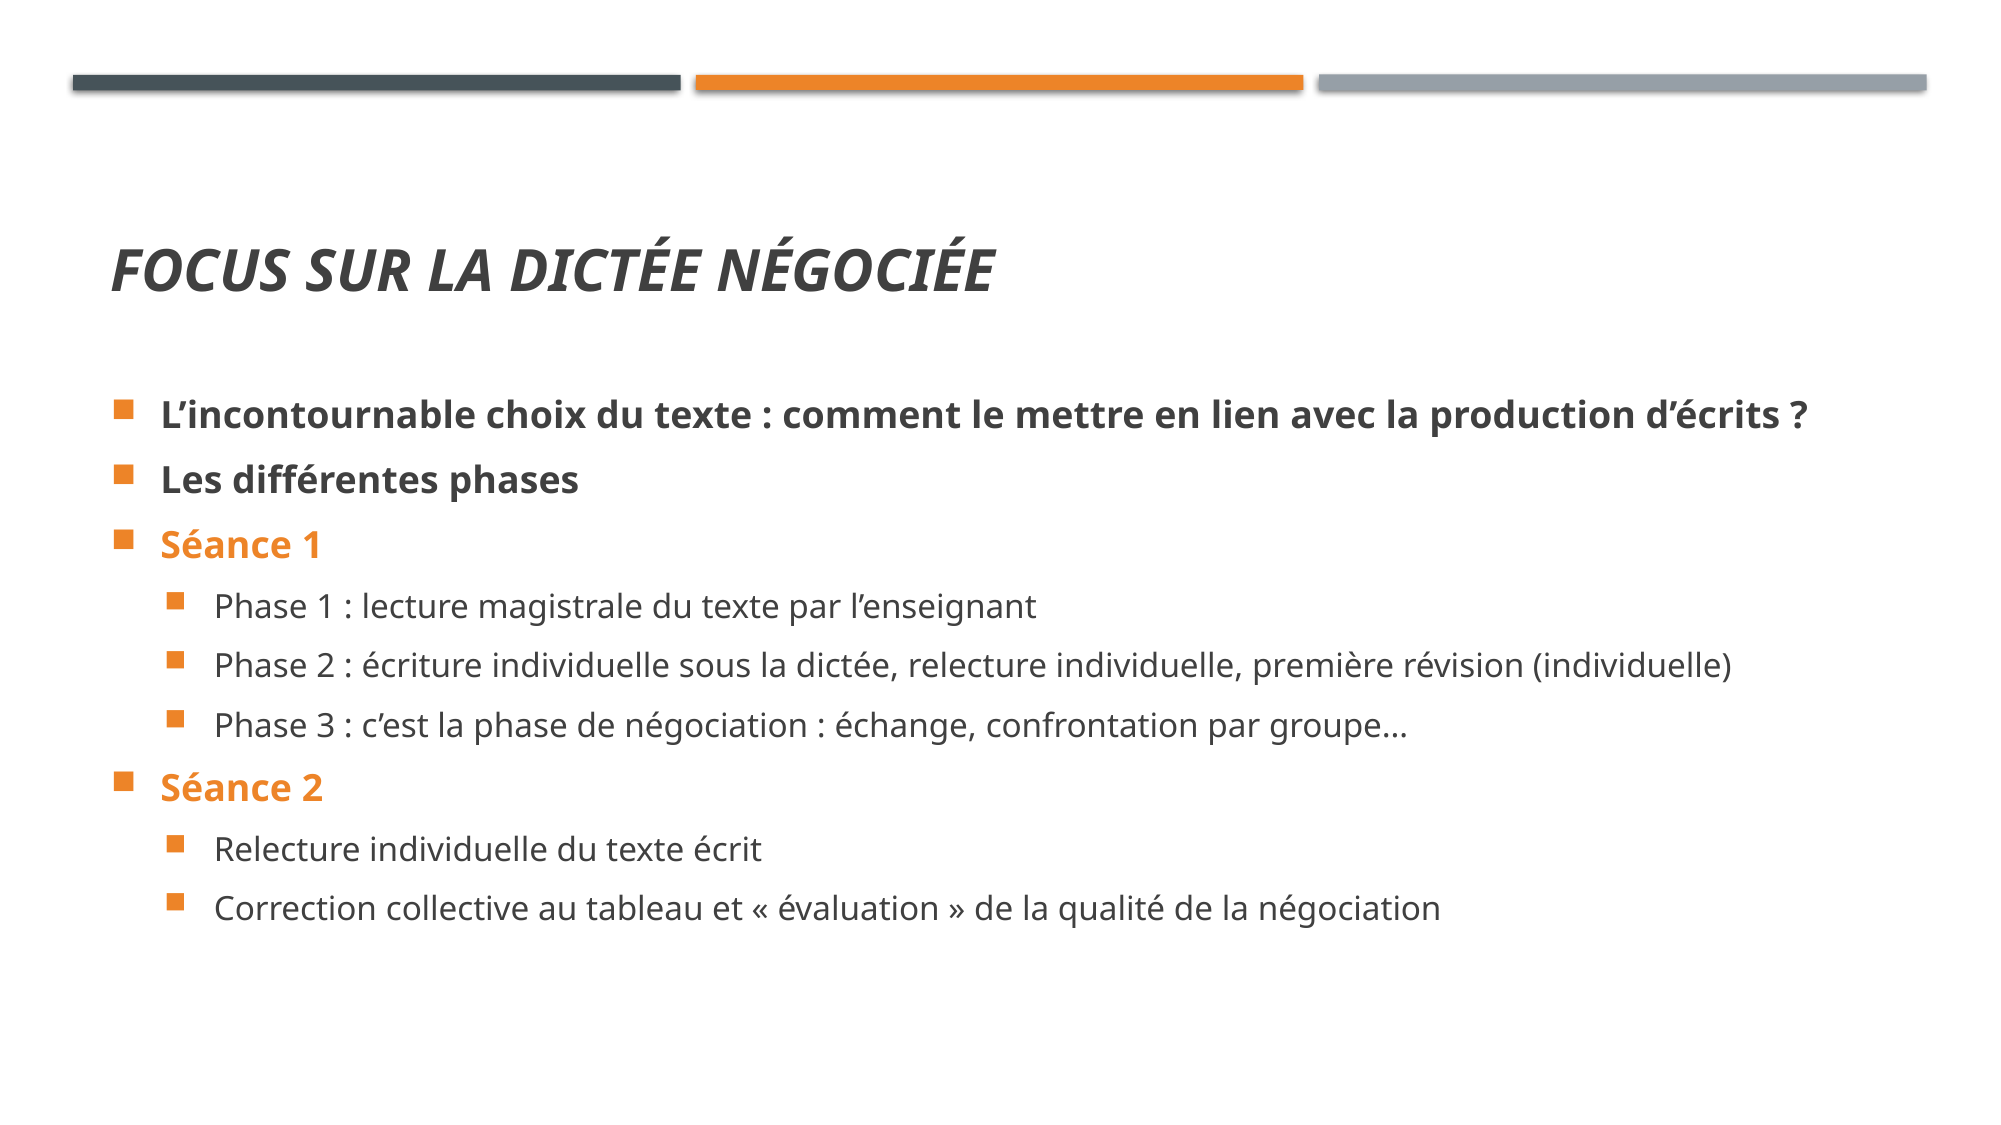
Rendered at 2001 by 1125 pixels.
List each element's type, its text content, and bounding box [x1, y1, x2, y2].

title FOCUS SUR la dictée négociée [95, 115, 1905, 311]
list L’incontournable choix du texte : comment le mettre en lien avec la production d’écrits ? Les différentes phases Séance 1 Phase 1 : lecture magistrale du texte par l’enseignant Phase 2 : écriture individuelle sous la dictée, relecture individuelle, première révision (individuelle) Phase 3 : c’est la phase de négociation : échange, confrontation par groupe… Séance 2 Relecture individuelle du texte écrit Correction collective au tableau et « évaluation » de la qualité de la négociation [95, 383, 1905, 981]
